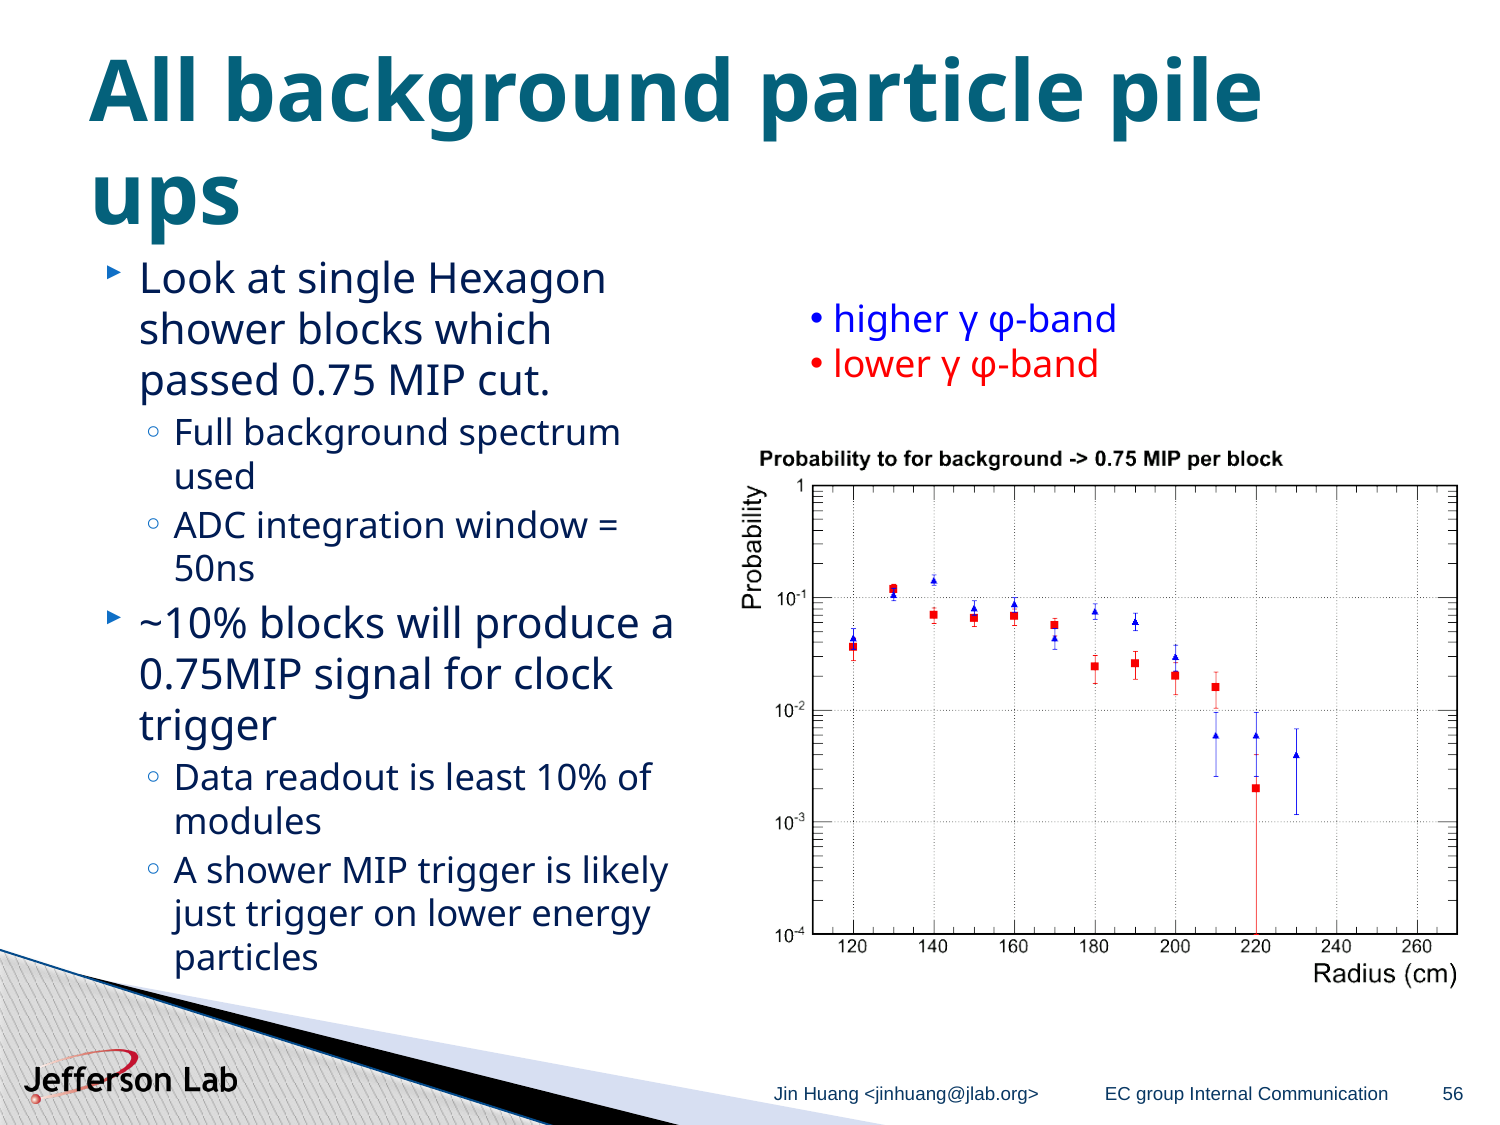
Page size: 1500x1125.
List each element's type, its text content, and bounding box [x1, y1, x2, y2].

footer Jin Huang <jinhuang@jlab.org> [737, 1051, 1075, 1112]
picture [24, 1049, 237, 1104]
picture [724, 437, 1500, 1029]
slide_number EC group Internal Communication [1075, 1051, 1418, 1112]
list Look at single Hexagon shower blocks which passed 0.75 MIP cut. Full background spectrum used ADC integration window = 50ns ~10% blocks will produce a 0.75MIP signal for clock trigger Data readout is least 10% of modules A shower MIP trigger is likely just trigger on lower energy particles [75, 243, 713, 986]
text_box higher γ φ-band lower γ φ-band [795, 287, 1133, 393]
title All background particle pile ups [75, 45, 1425, 233]
slide_number 56 [1418, 1051, 1479, 1112]
